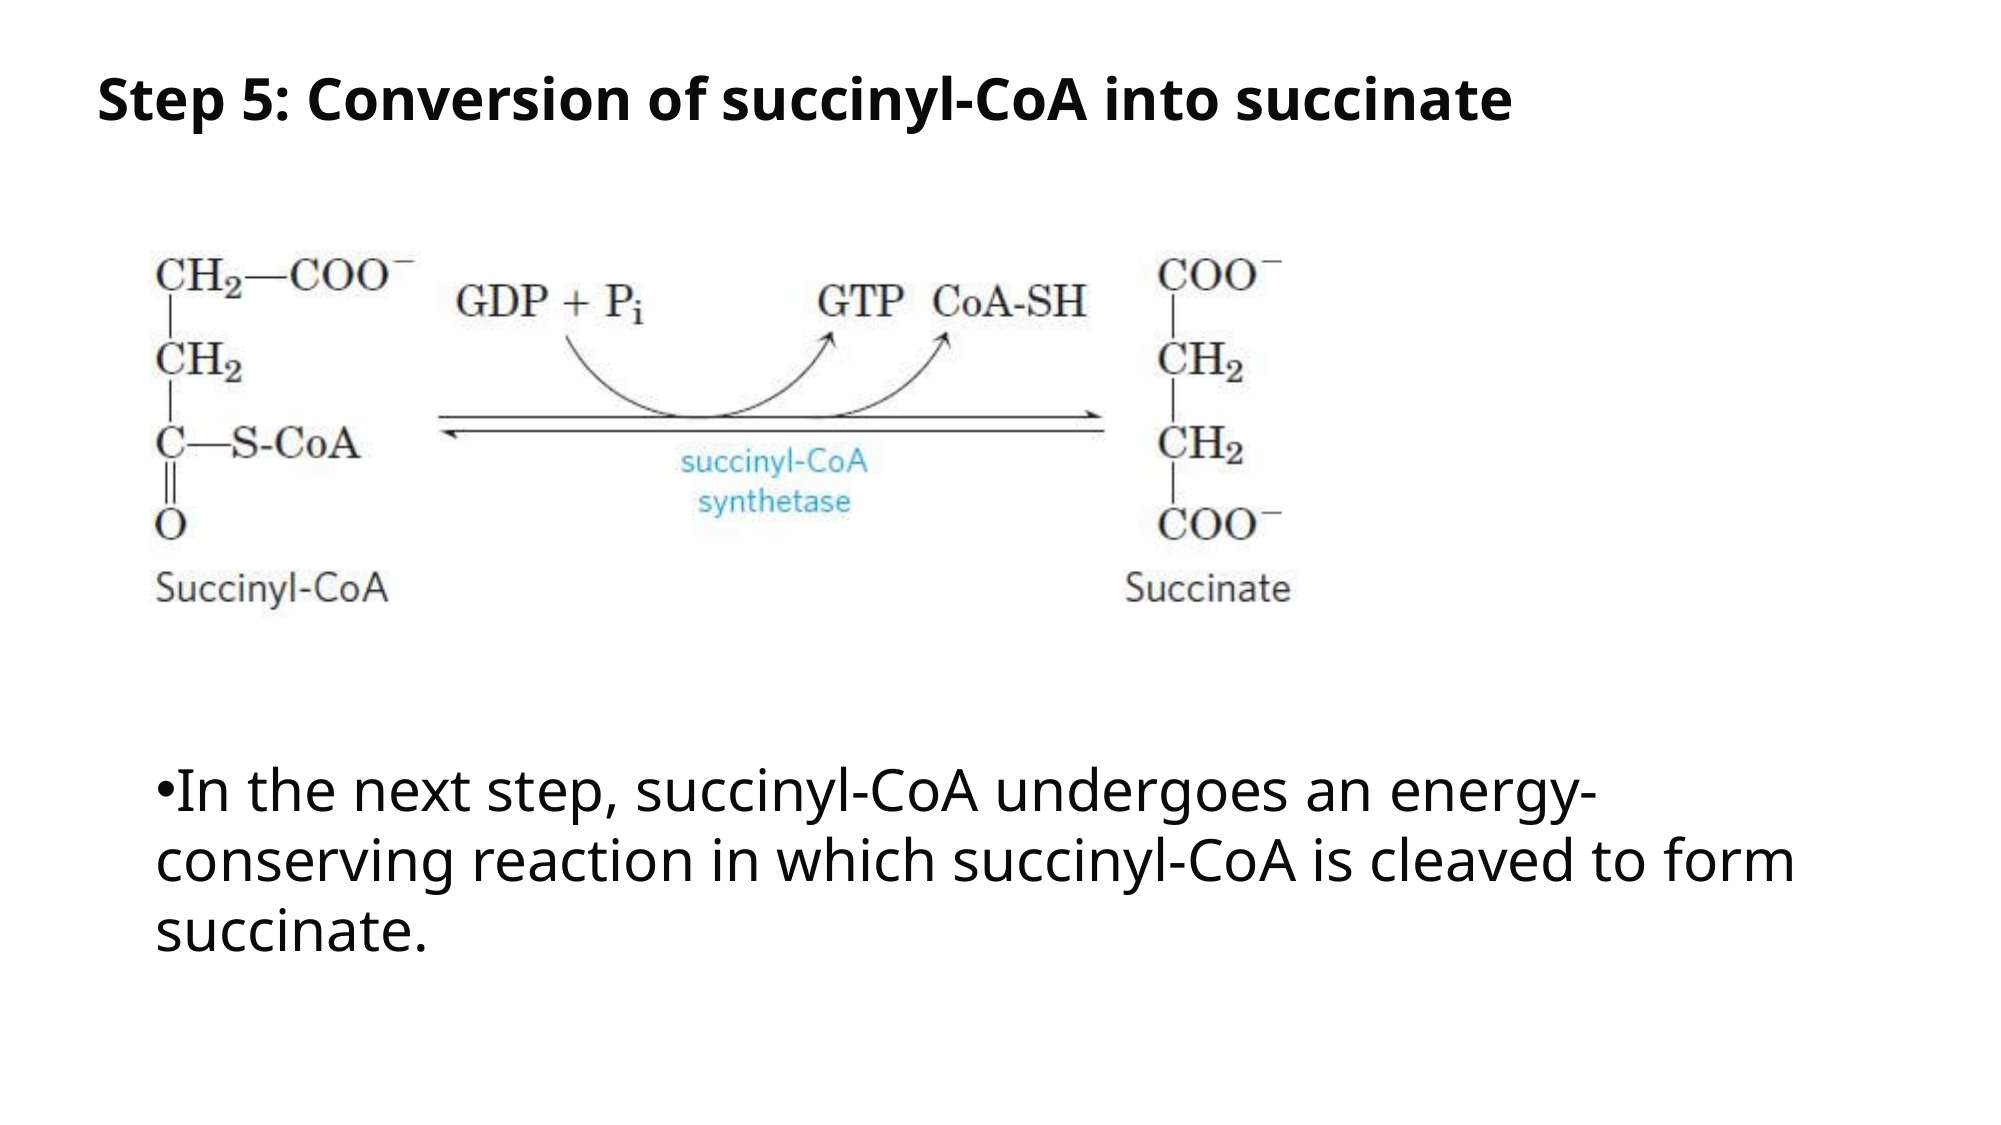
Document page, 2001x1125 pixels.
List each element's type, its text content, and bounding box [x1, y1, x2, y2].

text_box Step 5: Conversion of succinyl-CoA into succinate [83, 54, 1938, 140]
text_box In the next step, succinyl-CoA undergoes an energy-conserving reaction in which succinyl-CoA is cleaved to form succinate. [141, 745, 1880, 971]
picture [118, 219, 1346, 668]
